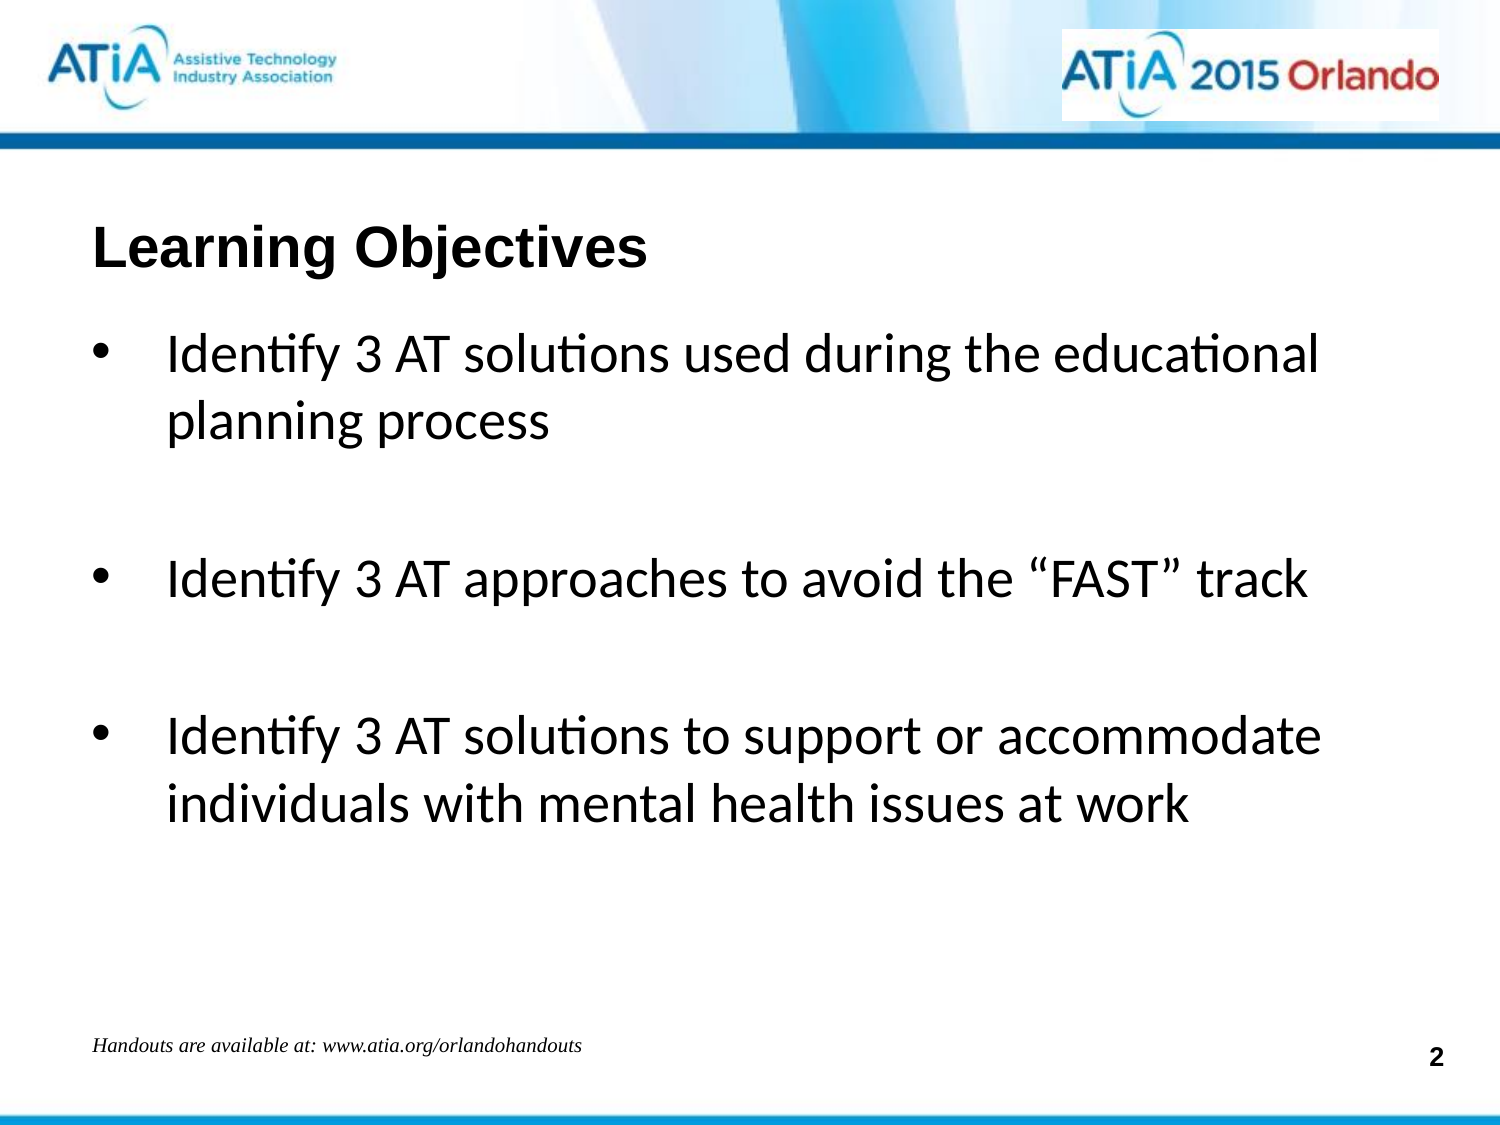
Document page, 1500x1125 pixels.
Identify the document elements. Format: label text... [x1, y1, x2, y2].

title Learning Objectives [77, 192, 1461, 287]
picture [0, 0, 1500, 1117]
slide_number 2 [1158, 1032, 1460, 1089]
list Identify 3 AT solutions used during the educational planning process Identify 3 AT approaches to avoid the “FAST” track Identify 3 AT solutions to support or accommodate individuals with mental health issues at work [76, 308, 1460, 984]
footer Handouts are available at: www.atia.org/orlandohandouts [77, 1013, 623, 1076]
